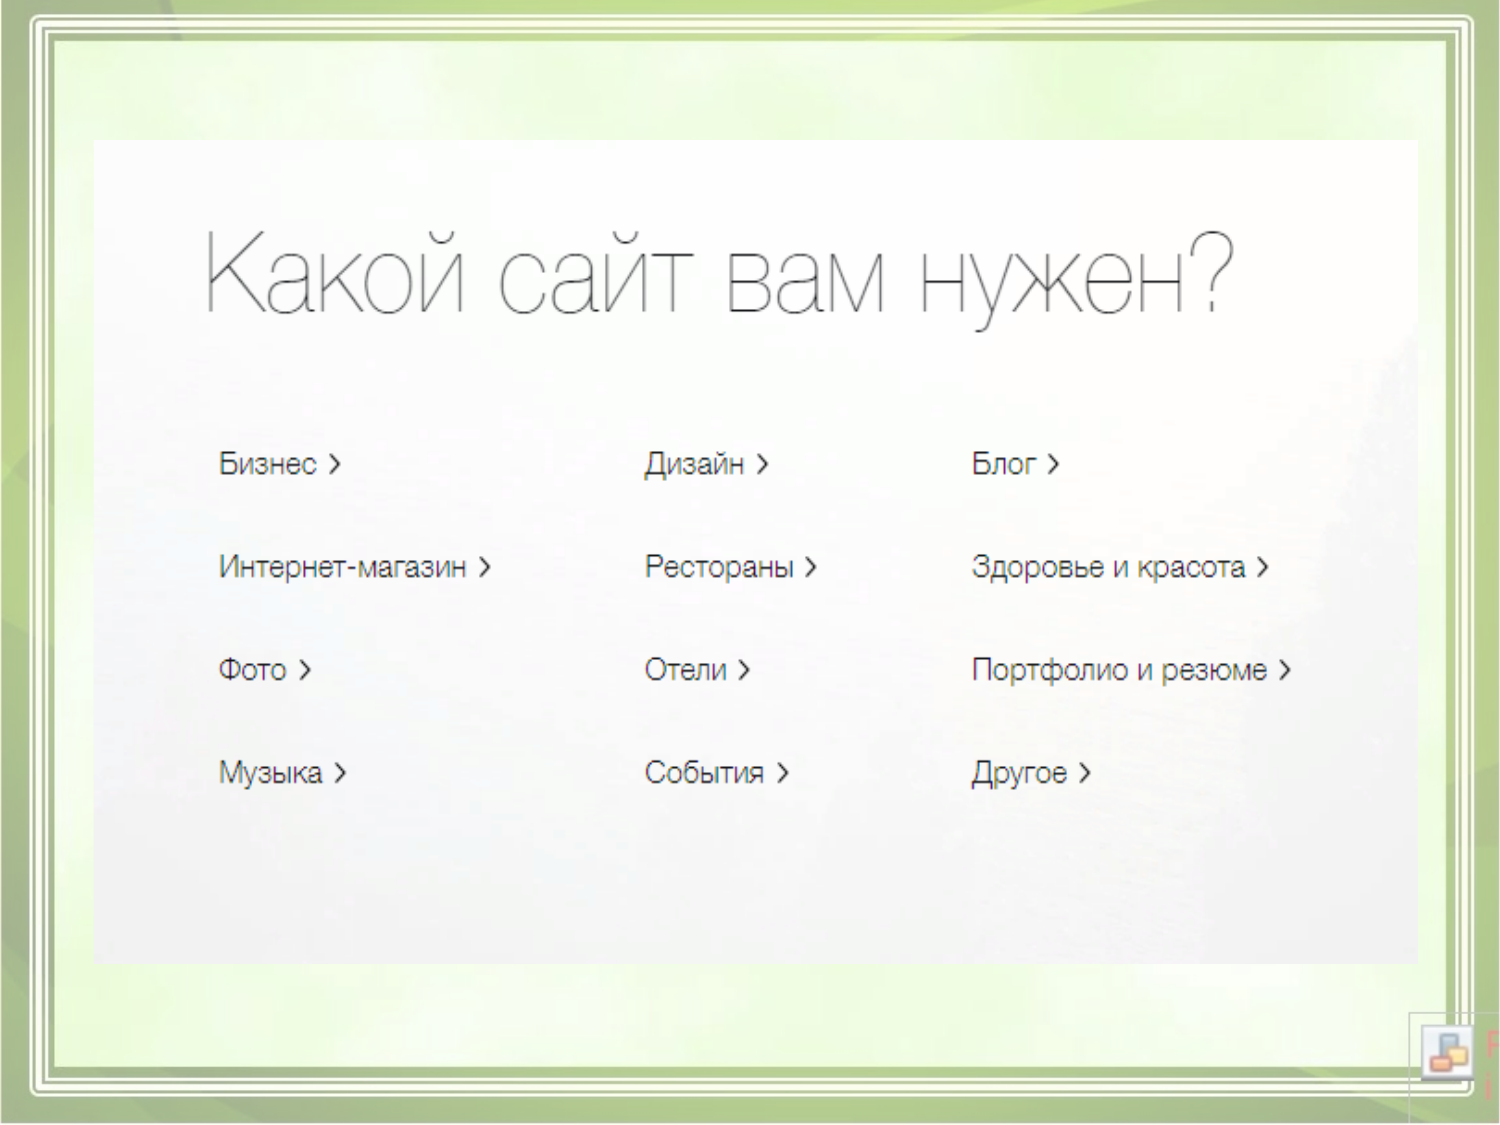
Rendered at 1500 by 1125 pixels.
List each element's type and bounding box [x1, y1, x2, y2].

list [93, 140, 1419, 964]
